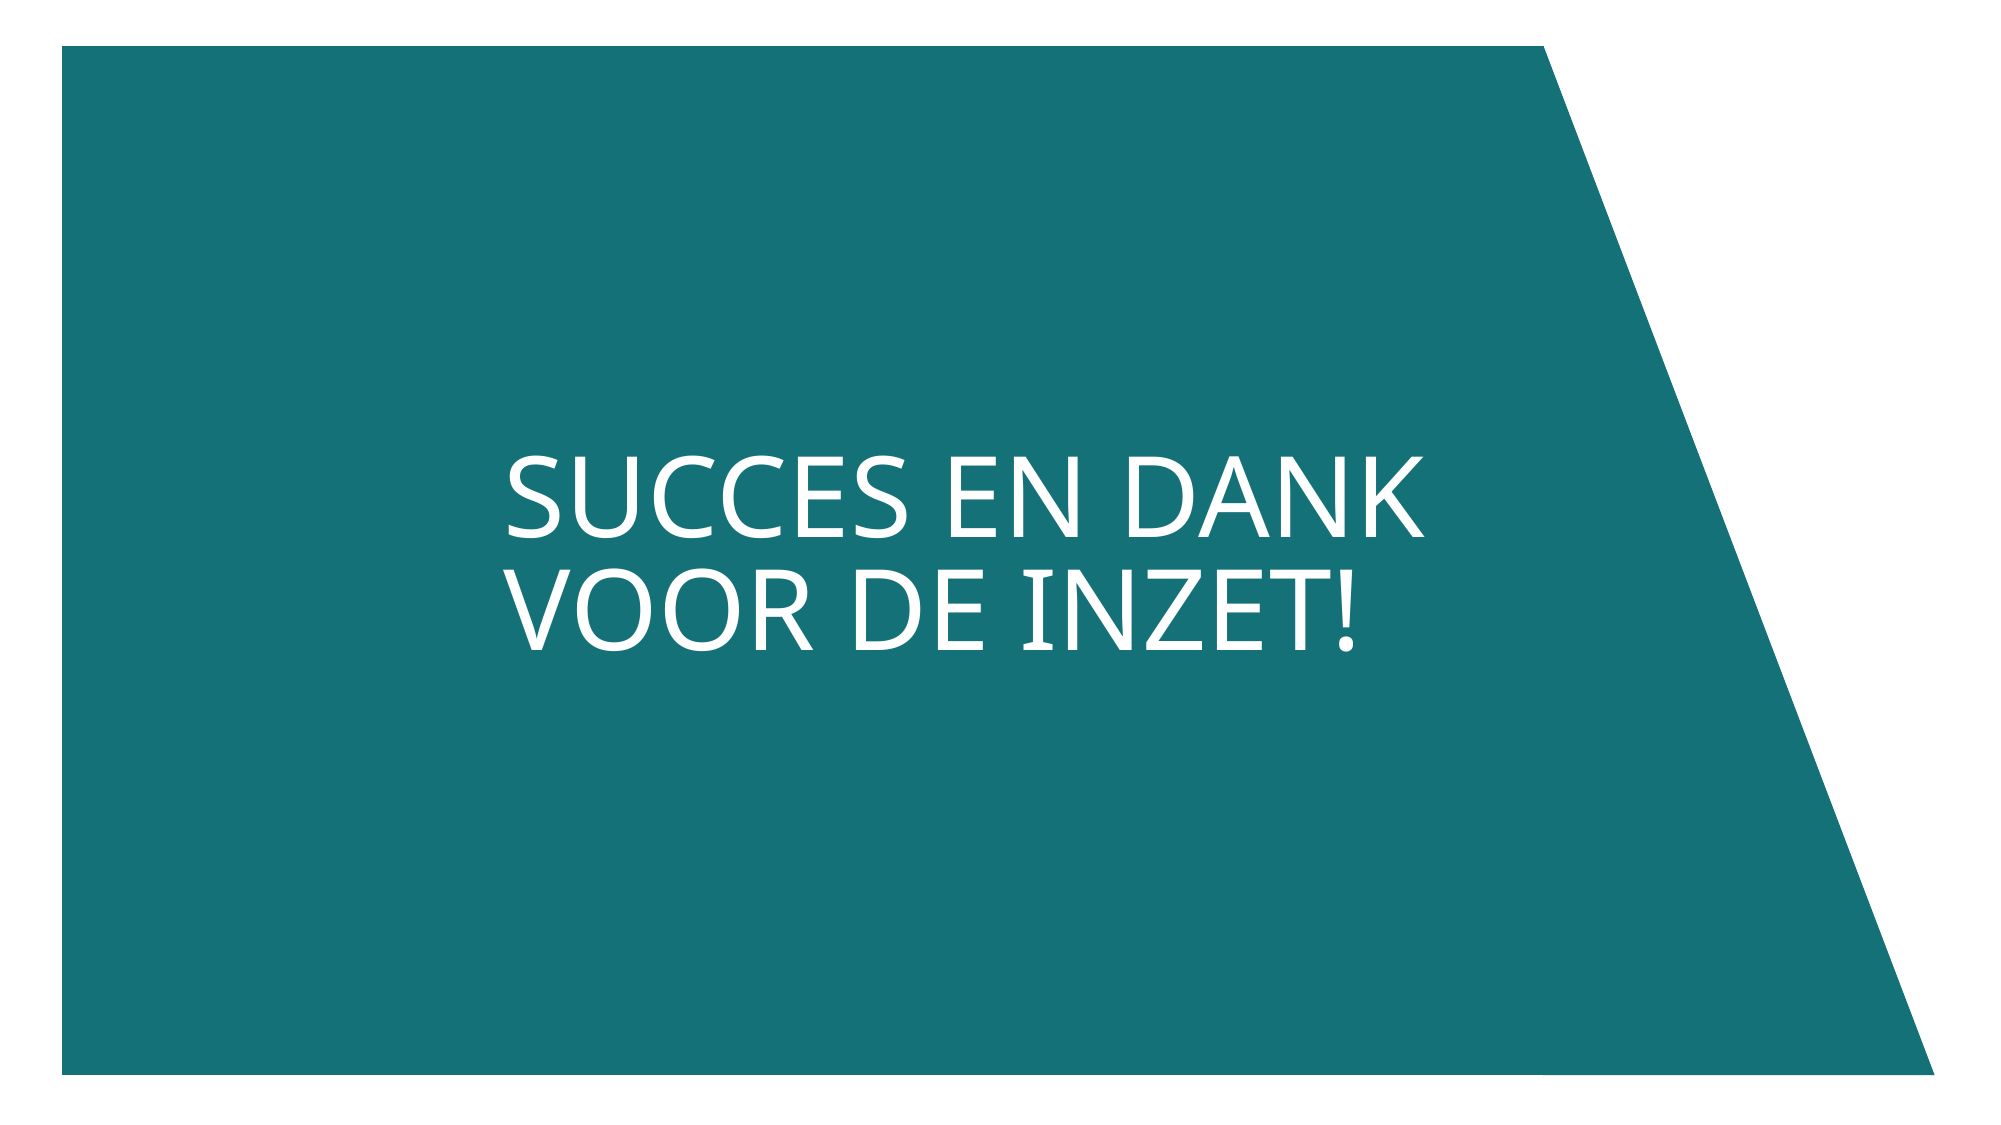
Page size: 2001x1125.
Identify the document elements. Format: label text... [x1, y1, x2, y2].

title SUCCES EN DANK VOOR DE INZET! [503, 413, 1673, 673]
